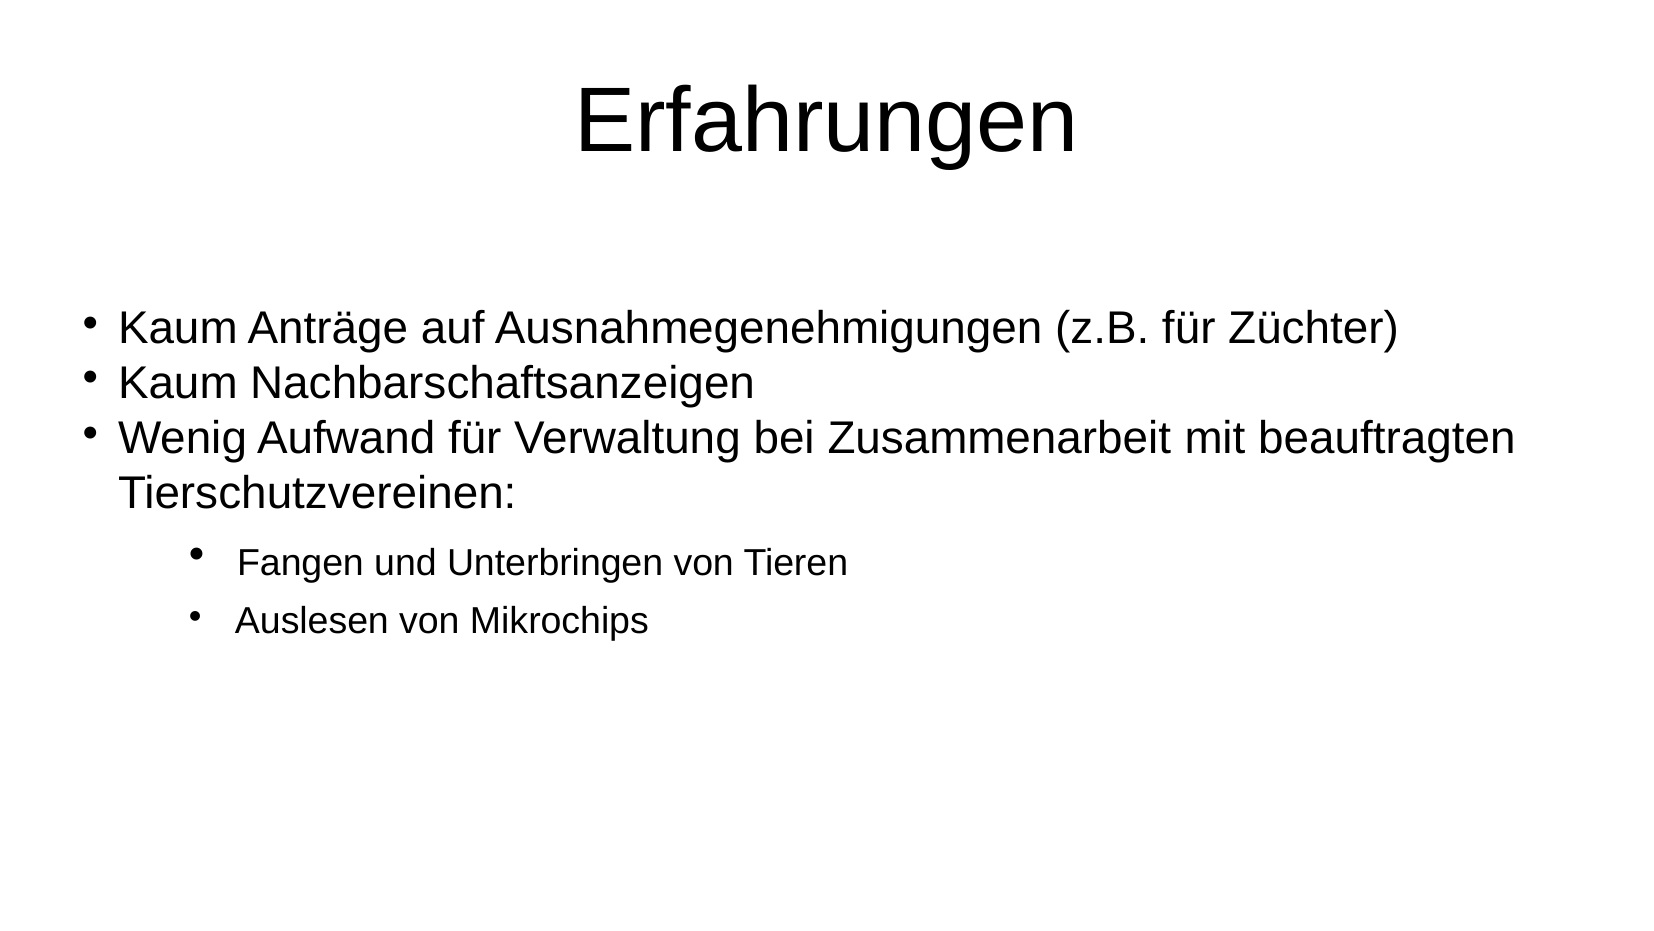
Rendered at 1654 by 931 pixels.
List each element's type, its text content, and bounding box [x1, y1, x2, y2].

list Kaum Anträge auf Ausnahmegenehmigungen (z.B. für Züchter) Kaum Nachbarschaftsanzeigen Wenig Aufwand für Verwaltung bei Zusammenarbeit mit beauftragten Tierschutzvereinen: Fangen und Unterbringen von Tieren Auslesen von Mikrochips [82, 217, 1624, 650]
title Erfahrungen [82, 37, 1571, 192]
